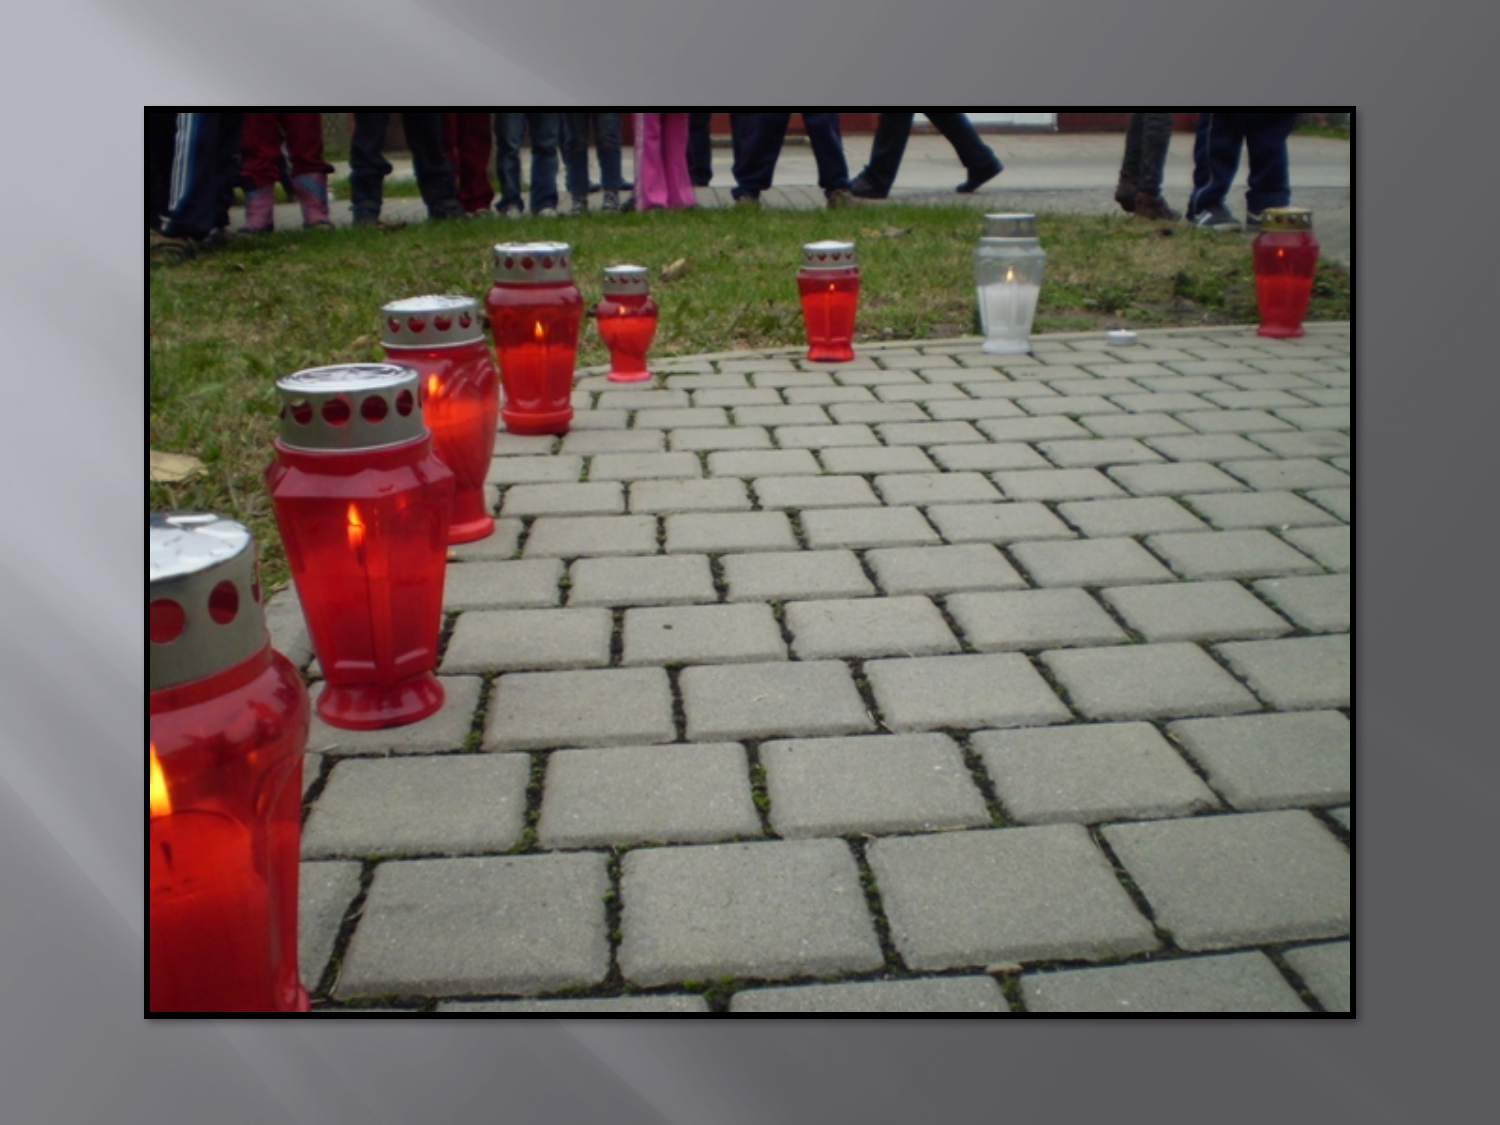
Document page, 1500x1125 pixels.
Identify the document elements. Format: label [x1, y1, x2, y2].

picture [149, 112, 1351, 1013]
